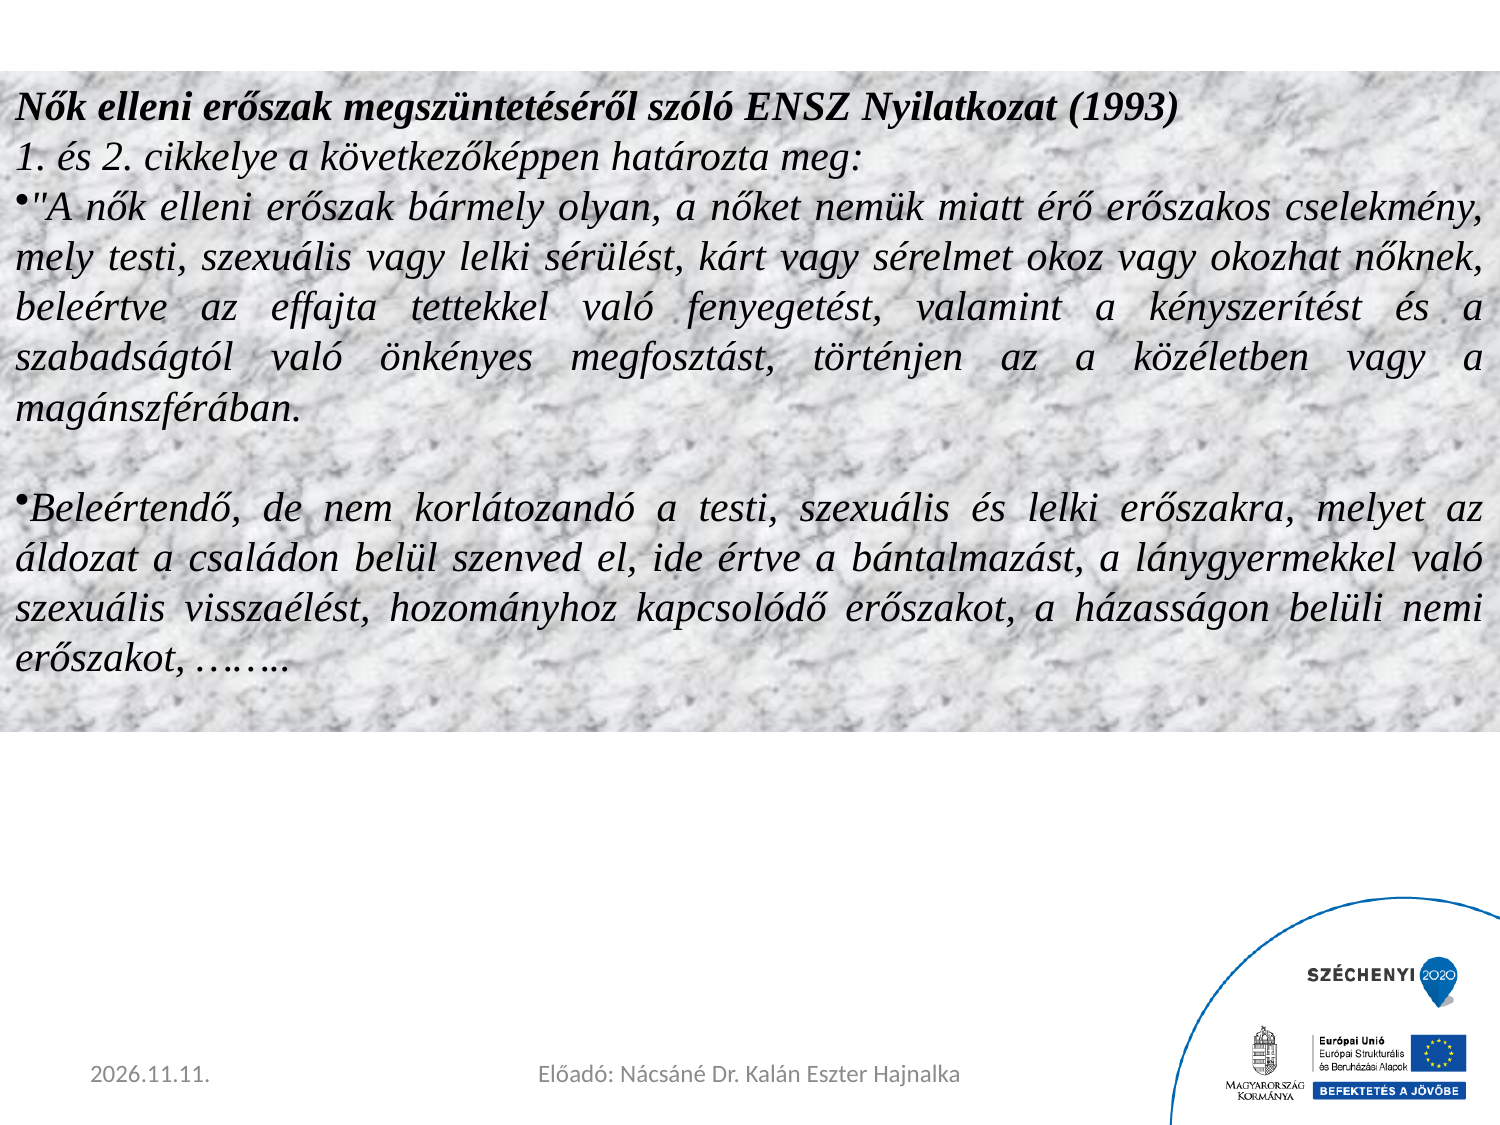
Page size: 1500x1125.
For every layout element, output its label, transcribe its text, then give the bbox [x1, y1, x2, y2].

footer Előadó: Nácsáné Dr. Kalán Eszter Hajnalka [512, 1042, 988, 1103]
text_box Nők elleni erőszak megszüntetéséről szóló ENSZ Nyilatkozat (1993) 1. és 2. cikkelye a következőképpen határozta meg: "A nők elleni erőszak bármely olyan, a nőket nemük miatt érő erőszakos cselekmény, mely testi, szexuális vagy lelki sérülést, kárt vagy sérelmet okoz vagy okozhat nőknek, beleértve az effajta tettekkel való fenyegetést, valamint a kényszerítést és a szabadságtól való önkényes megfosztást, történjen az a közéletben vagy a magánszférában. Beleértendő, de nem korlátozandó a testi, szexuális és lelki erőszakra, melyet az áldozat a családon belül szenved el, ide értve a bántalmazást, a lánygyermekkel való szexuális visszaélést, hozományhoz kapcsolódő erőszakot, a házasságon belüli nemi erőszakot, …….. [0, 71, 1500, 732]
slide_number 2019. 12. 07. [75, 1042, 425, 1103]
picture [1138, 877, 1500, 1125]
